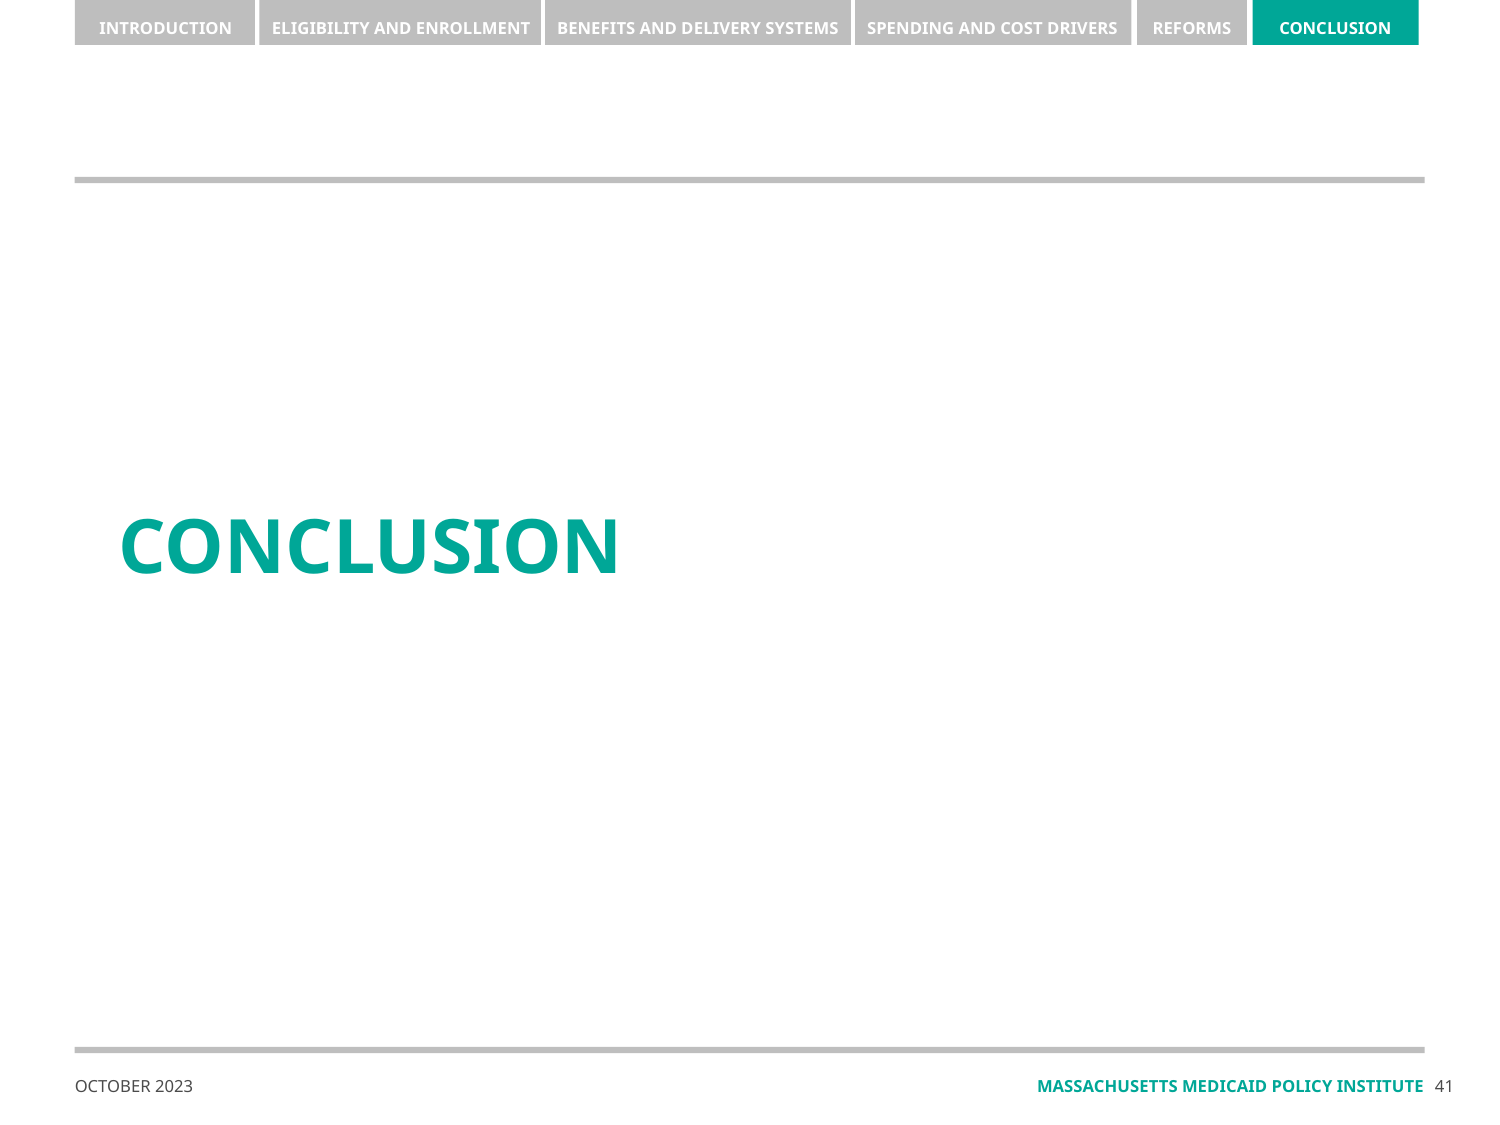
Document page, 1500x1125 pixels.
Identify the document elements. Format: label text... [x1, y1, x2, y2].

title conclusion [118, 372, 1394, 597]
slide_number 40 [1434, 1075, 1500, 1125]
